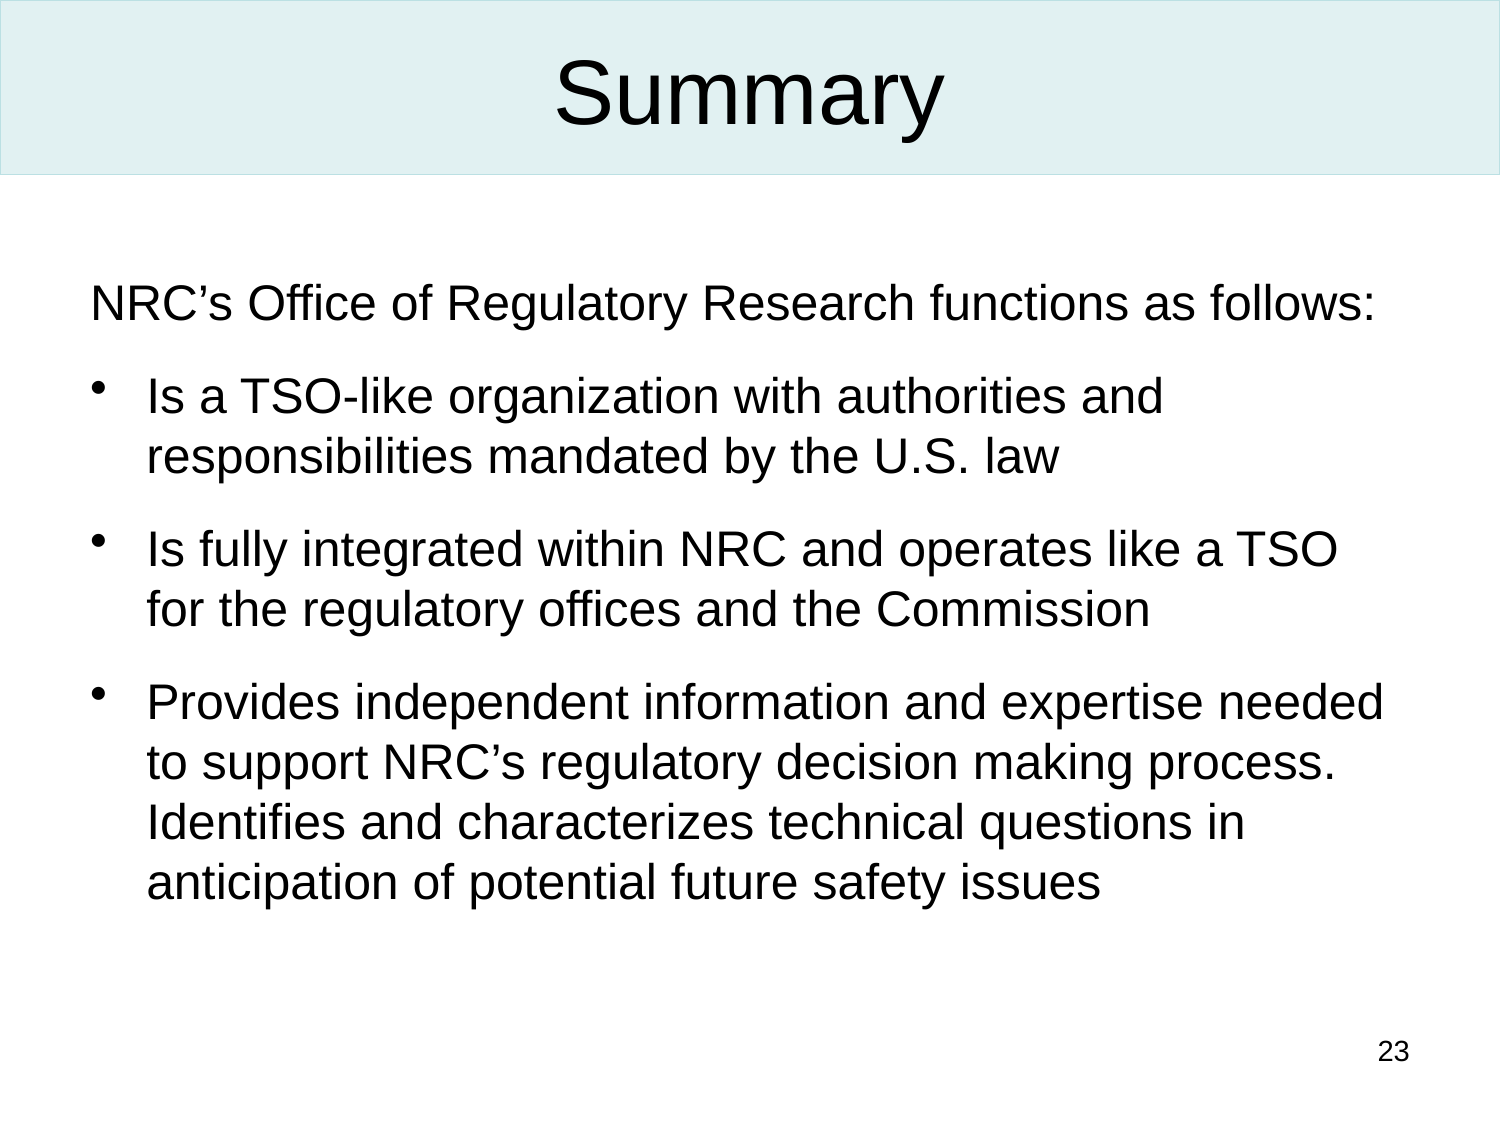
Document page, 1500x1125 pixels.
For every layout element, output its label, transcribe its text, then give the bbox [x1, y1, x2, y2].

list NRC’s Office of Regulatory Research functions as follows: Is a TSO-like organization with authorities and responsibilities mandated by the U.S. law Is fully integrated within NRC and operates like a TSO for the regulatory offices and the Commission Provides independent information and expertise needed to support NRC’s regulatory decision making process. Identifies and characterizes technical questions in anticipation of potential future safety issues [75, 262, 1425, 1025]
title Summary [0, 0, 1500, 175]
slide_number 23 [1074, 1024, 1425, 1103]
